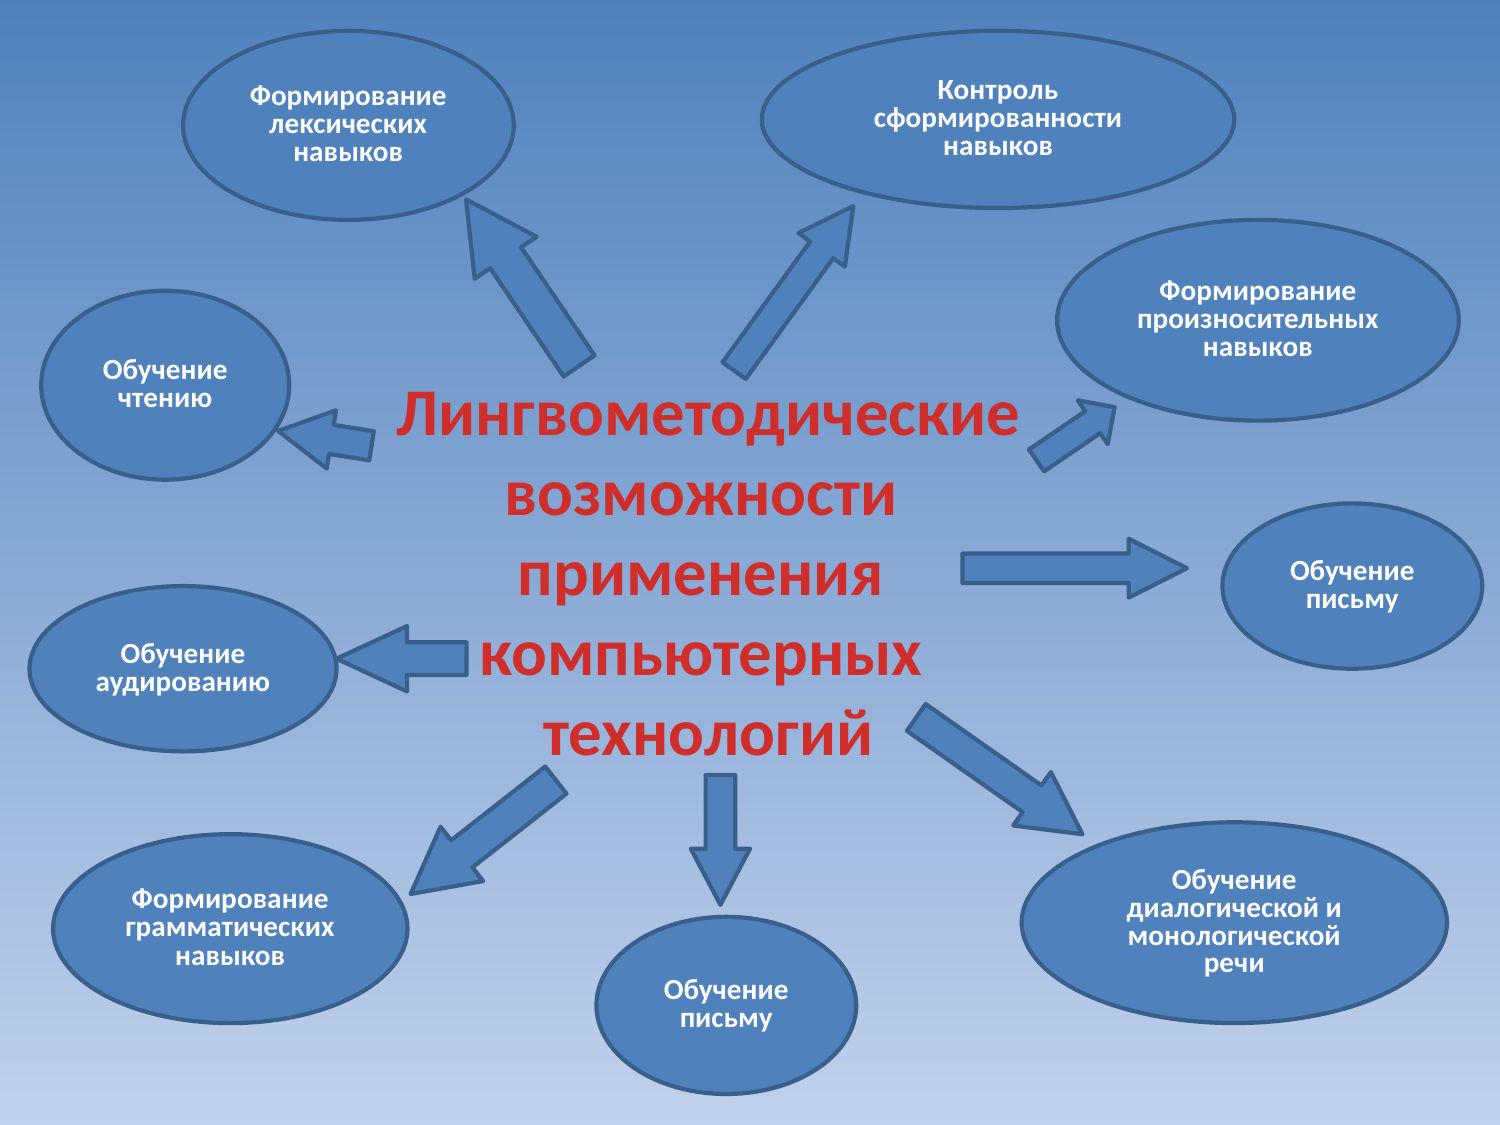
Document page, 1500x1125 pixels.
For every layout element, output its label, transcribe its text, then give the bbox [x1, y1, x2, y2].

text_box Формирование лексических навыков [180, 28, 516, 222]
text_box Контроль сформированности навыков [759, 28, 1237, 211]
text_box Обучение письму [594, 914, 859, 1097]
text_box [408, 764, 569, 897]
text_box [960, 536, 1190, 600]
text_box Лингвометодические возможности применения компьютерных технологий [265, 361, 1152, 777]
text_box Формирование грамматических навыков [50, 832, 410, 1026]
text_box [904, 701, 1085, 837]
text_box [334, 624, 469, 694]
text_box [1026, 398, 1117, 474]
text_box Обучение диалогической и монологической речи [1019, 820, 1450, 1026]
text_box [463, 197, 597, 379]
text_box Обучение аудированию [27, 583, 265, 754]
text_box Обучение чтению [39, 288, 288, 482]
text_box [720, 204, 856, 382]
text_box Обучение письму [1220, 501, 1485, 671]
text_box [276, 408, 376, 471]
text_box Формирование произносительных навыков [1055, 217, 1461, 423]
text_box [689, 772, 752, 907]
